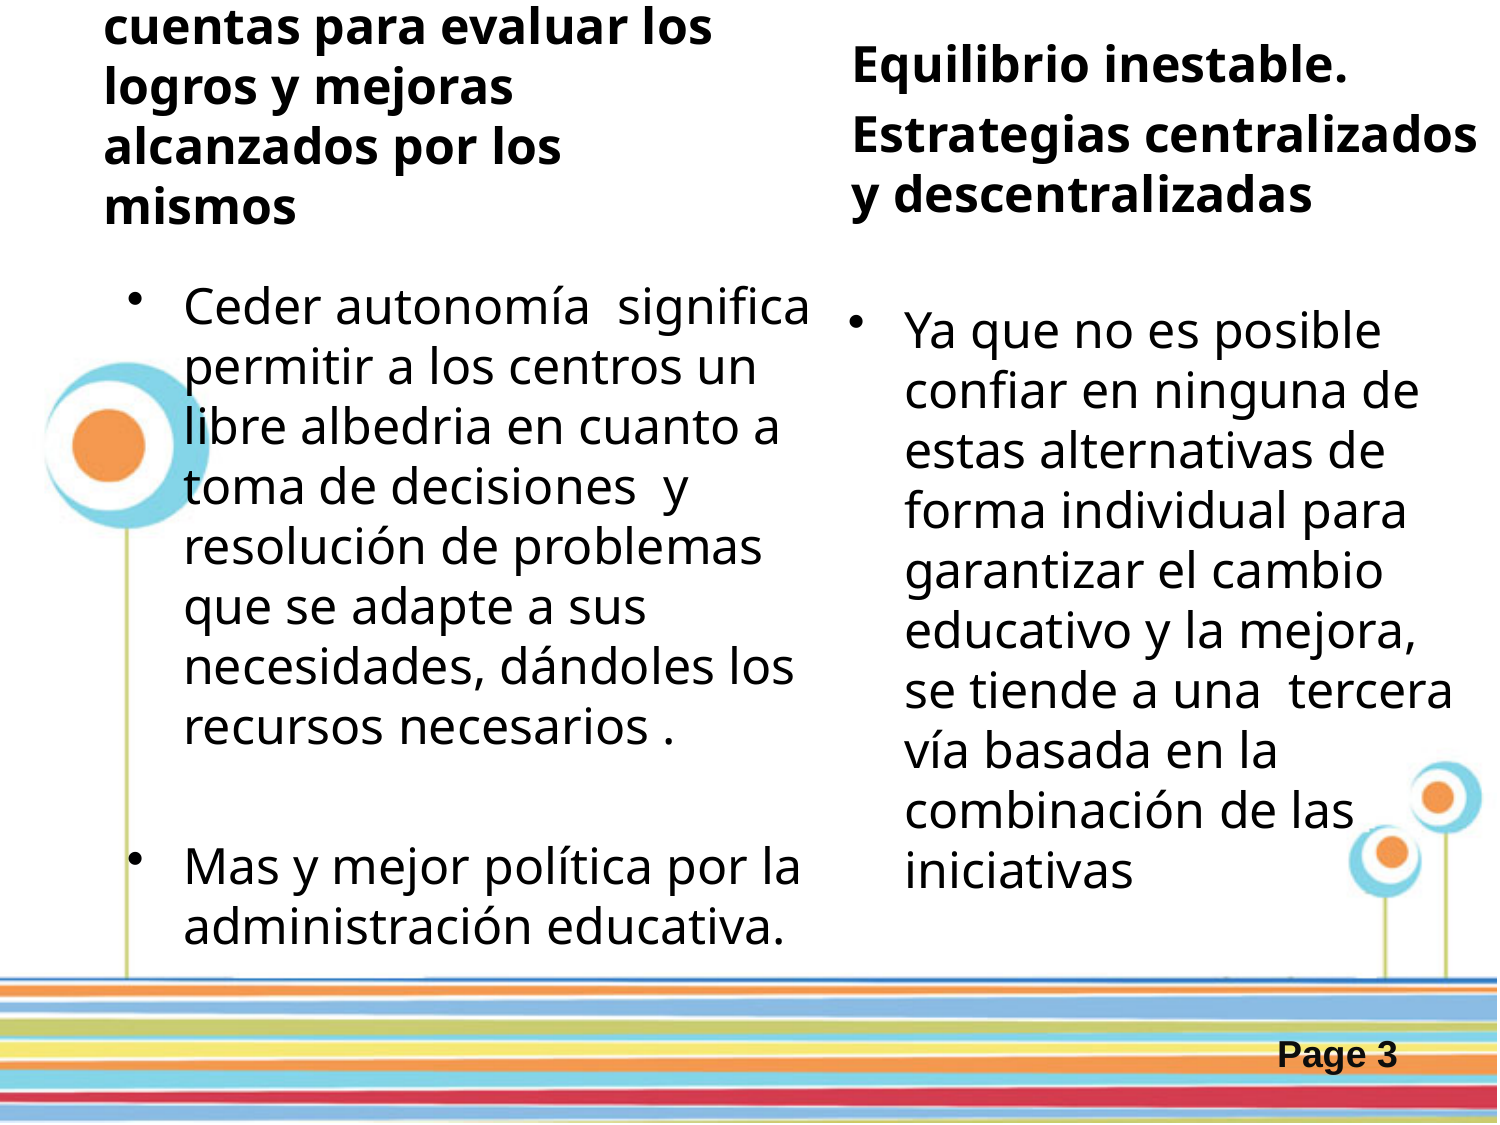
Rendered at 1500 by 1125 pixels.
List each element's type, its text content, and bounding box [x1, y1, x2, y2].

list Ya que no es posible confiar en ninguna de estas alternativas de forma individual para garantizar el cambio educativo y la mejora, se tiende a una tercera vía basada en la combinación de las iniciativas [833, 290, 1497, 939]
list Proceso de rendición de cuentas para evaluar los logros y mejoras alcanzados por los mismos [88, 137, 752, 243]
list Ceder autonomía significa permitir a los centros un libre albedria en cuanto a toma de decisiones y resolución de problemas que se adapte a sus necesidades, dándoles los recursos necesarios . Mas y mejor política por la administración educativa. [112, 267, 850, 1059]
picture [0, 0, 1497, 1123]
list Equilibrio inestable. Estrategias centralizados y descentralizadas [836, 125, 1500, 231]
